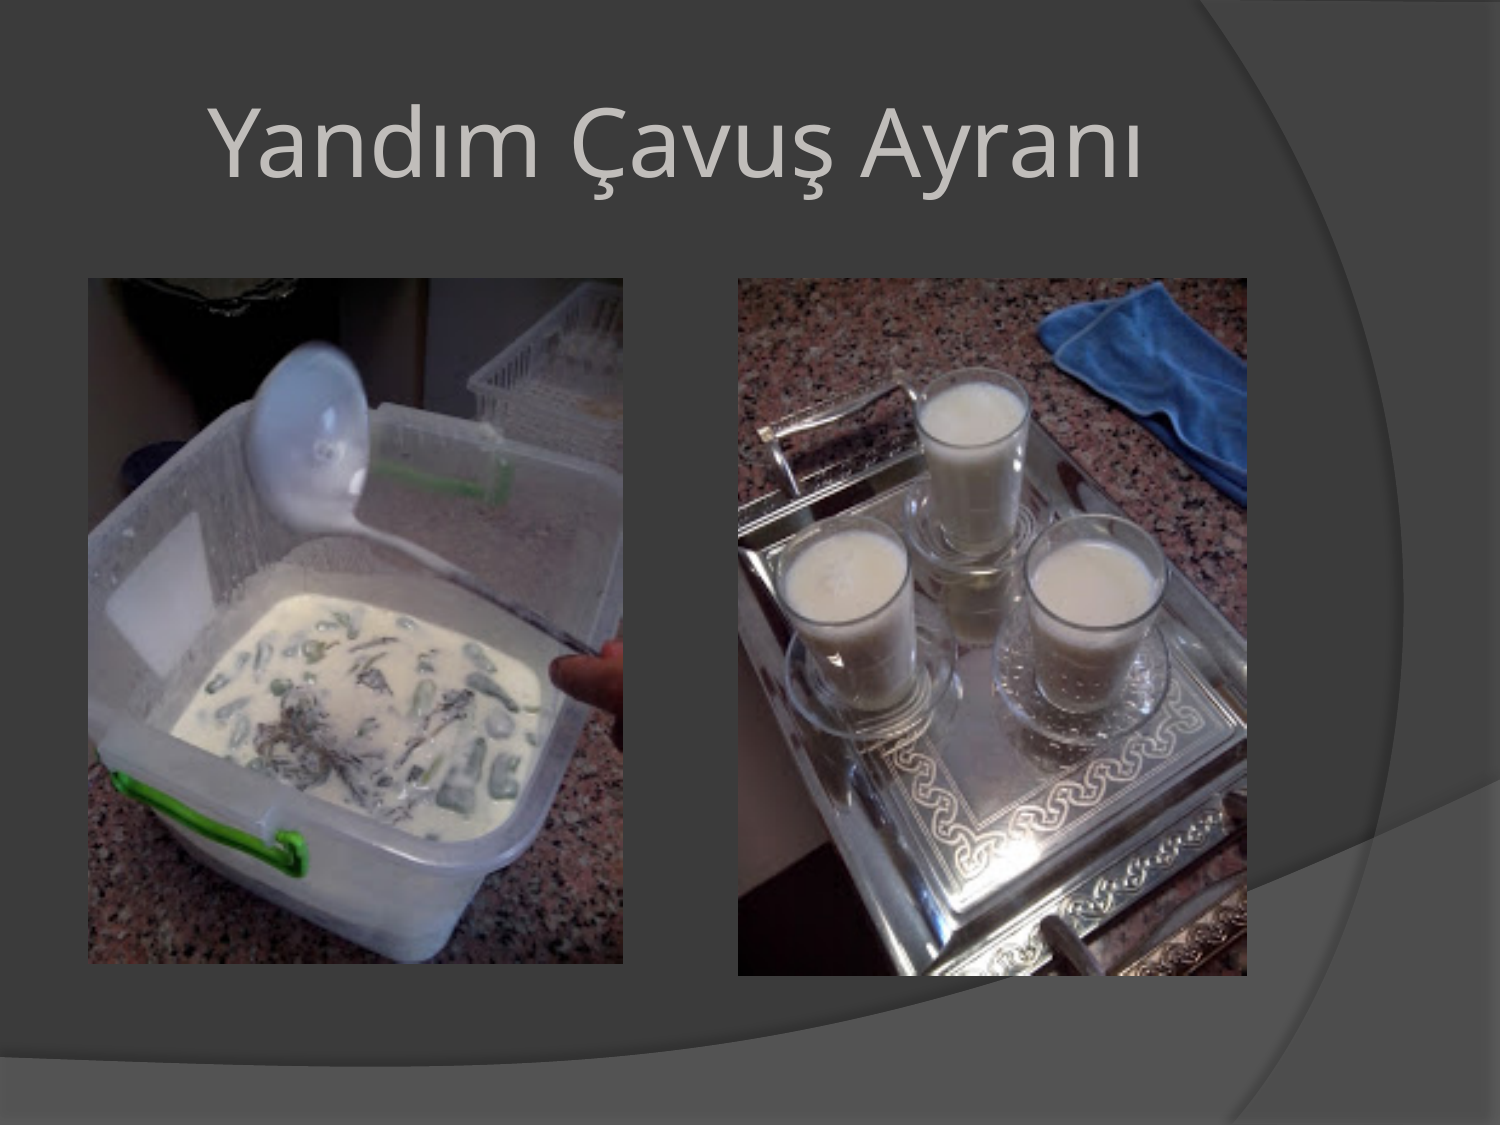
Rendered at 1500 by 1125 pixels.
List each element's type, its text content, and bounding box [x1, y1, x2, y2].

title Yandım Çavuş Ayranı [75, 45, 1300, 233]
picture [737, 278, 1247, 977]
picture [88, 278, 623, 965]
